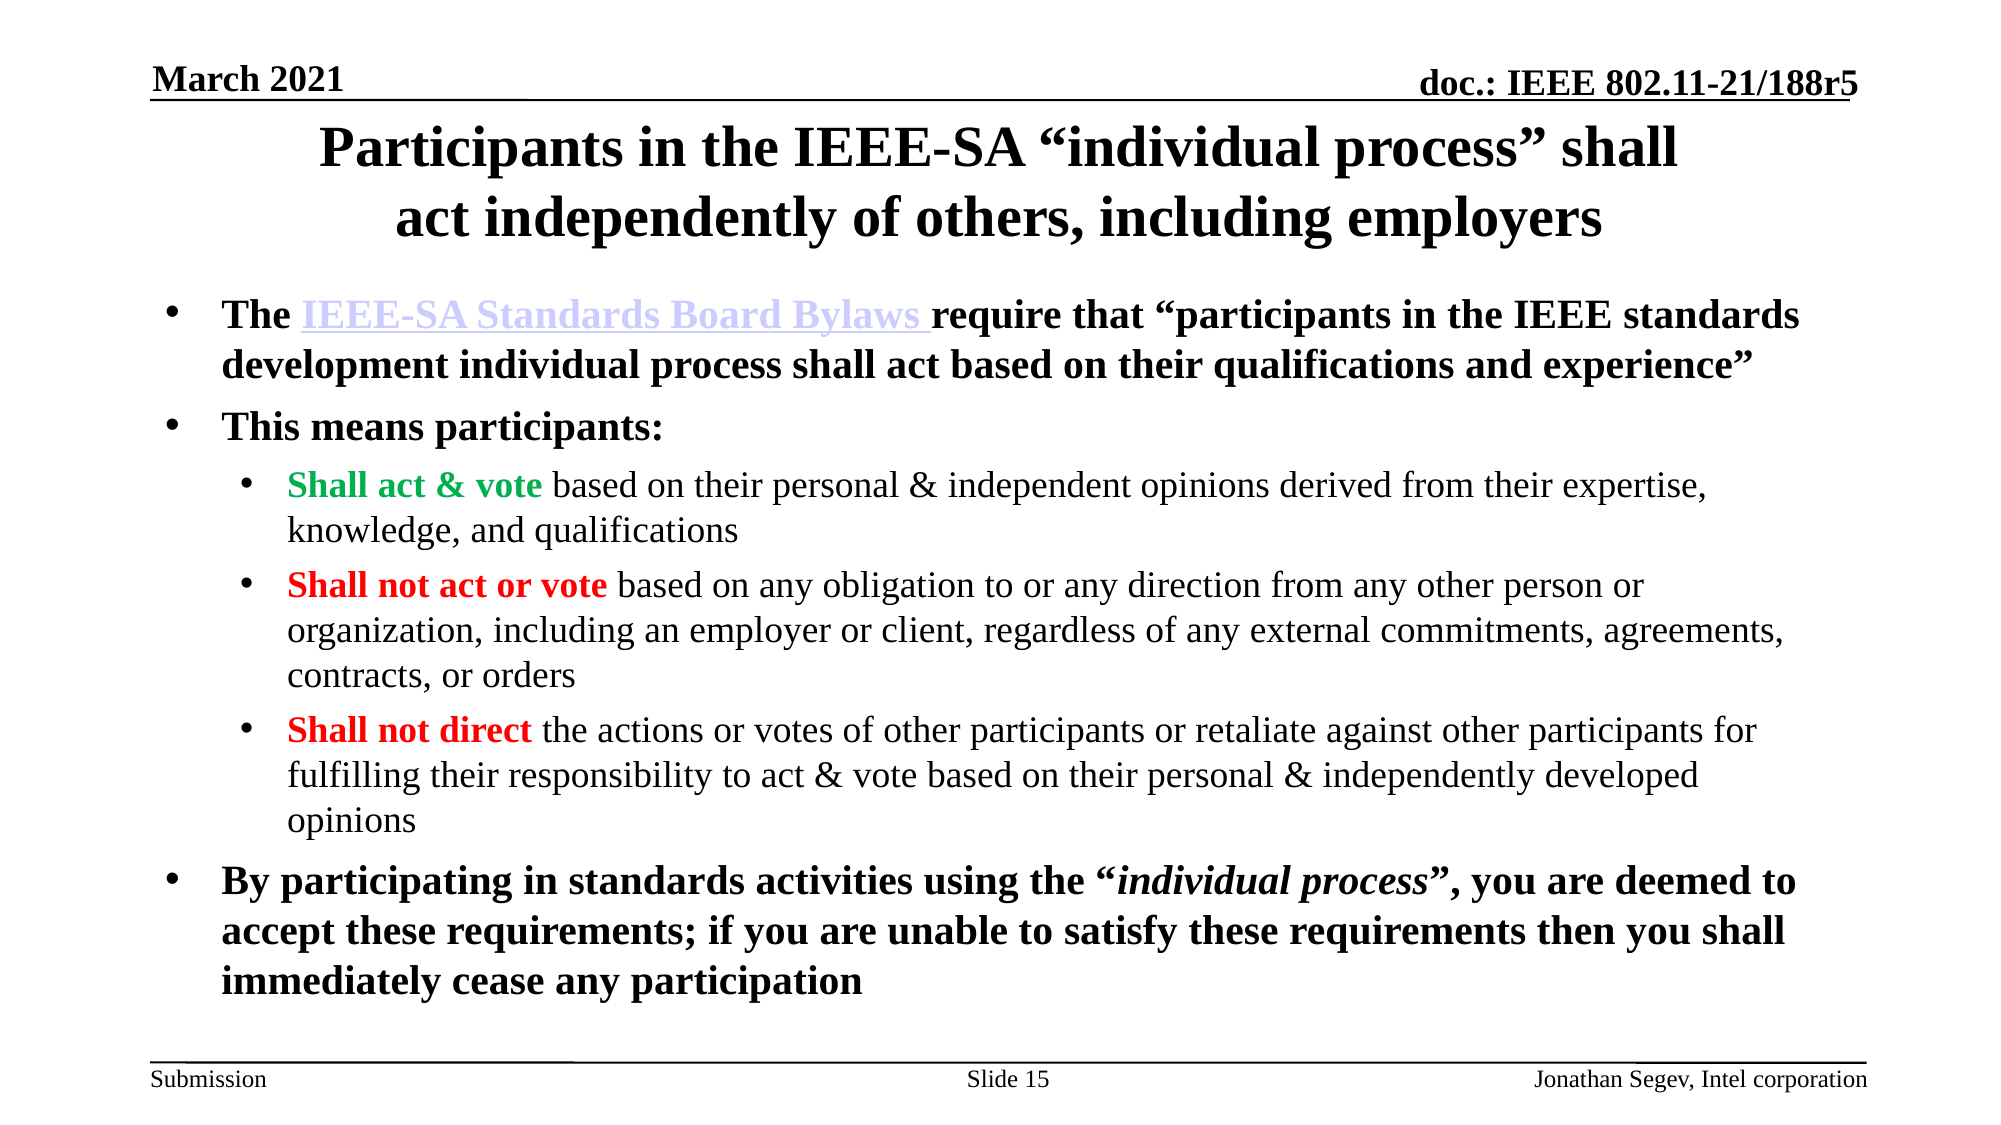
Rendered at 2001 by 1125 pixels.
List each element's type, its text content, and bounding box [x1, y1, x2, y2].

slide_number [152, 54, 563, 100]
list The IEEE-SA Standards Board Bylaws require that “participants in the IEEE standards development individual process shall act based on their qualifications and experience” This means participants: Shall act & vote based on their personal & independent opinions derived from their expertise, knowledge, and qualifications Shall not act or vote based on any obligation to or any direction from any other person or organization, including an employer or client, regardless of any external commitments, agreements, contracts, or orders Shall not direct the actions or votes of other participants or retaliate against other participants for fulfilling their responsibility to act & vote based on their personal & independently developed opinions By participating in standards activities using the “individual process”, you are deemed to accept these requirements; if you are unable to satisfy these requirements then you shall immediately cease any participation [149, 278, 1850, 1000]
footer Jonathan Segev, Intel corporation [1171, 1061, 1869, 1093]
slide_number Slide 15 [950, 1061, 1067, 1123]
title Participants in the IEEE-SA “individual process” shall act independently of others, including employers [149, 112, 1850, 244]
